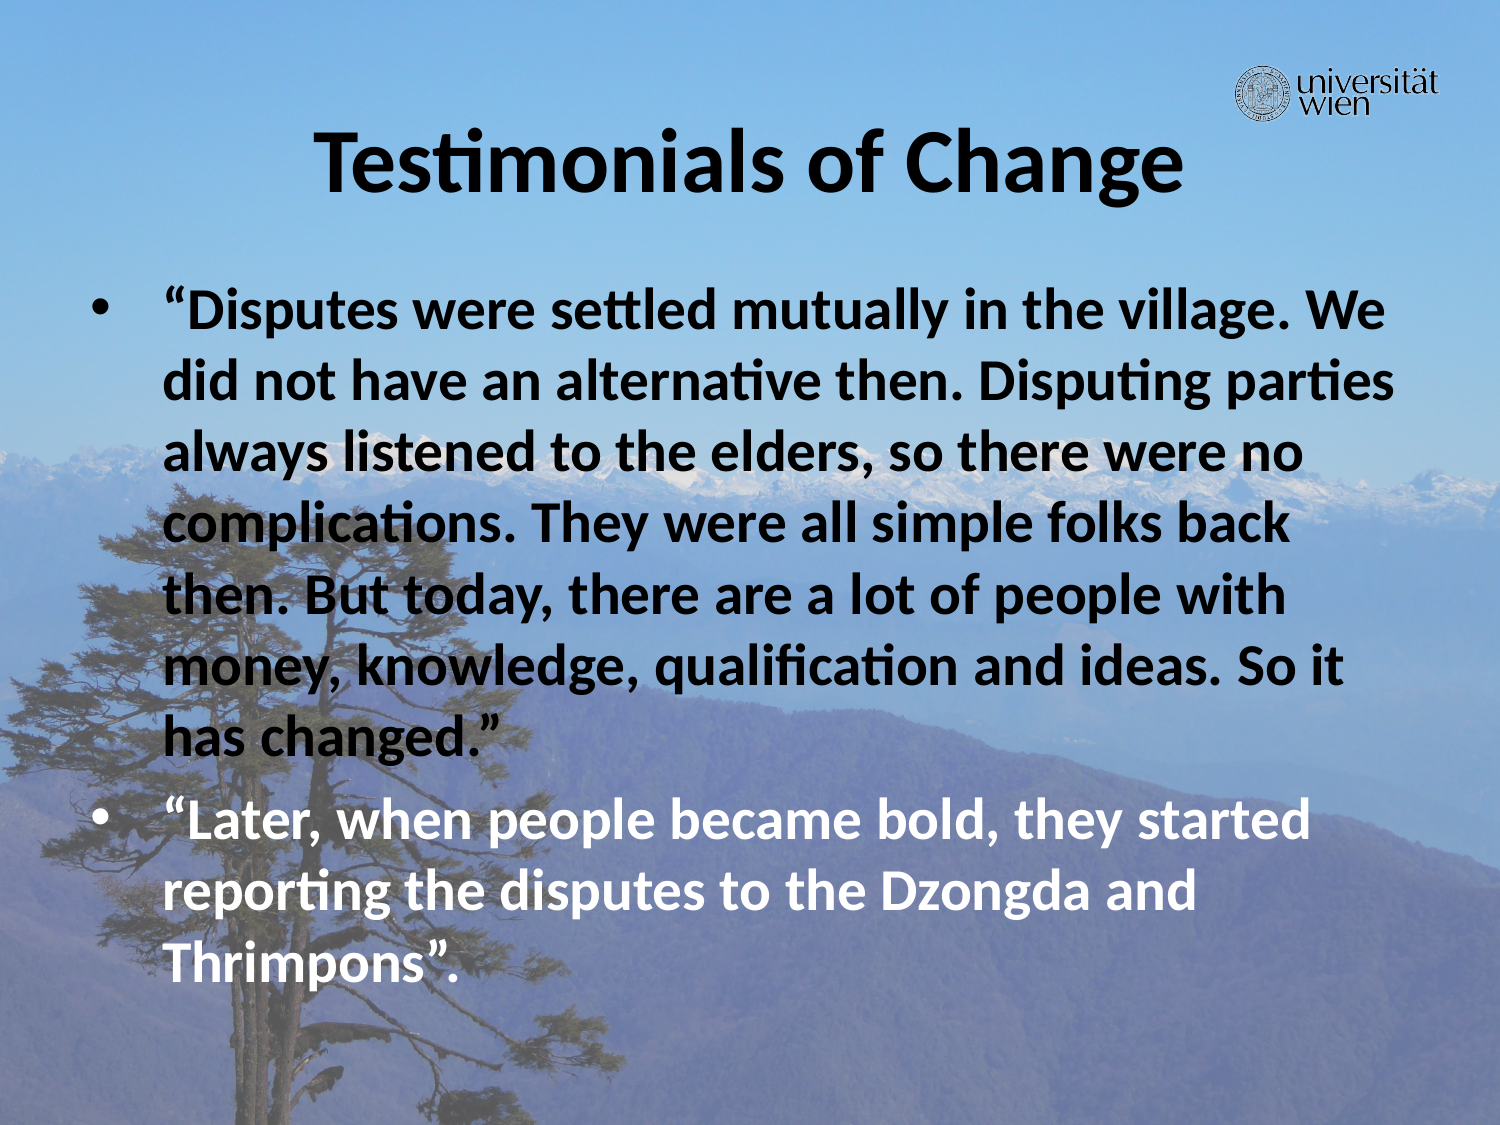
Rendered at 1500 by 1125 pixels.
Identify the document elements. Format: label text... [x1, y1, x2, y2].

picture [1220, 35, 1453, 152]
title Testimonials of Change [112, 35, 1388, 262]
text_box “Disputes were settled mutually in the village. We did not have an alternative then. Disputing parties always listened to the elders, so there were no complications. They were all simple folks back then. But today, there are a lot of people with money, knowledge, qualification and ideas. So it has changed.” “Later, when people became bold, they started reporting the disputes to the Dzongda and Thrimpons”. [74, 262, 1425, 1005]
